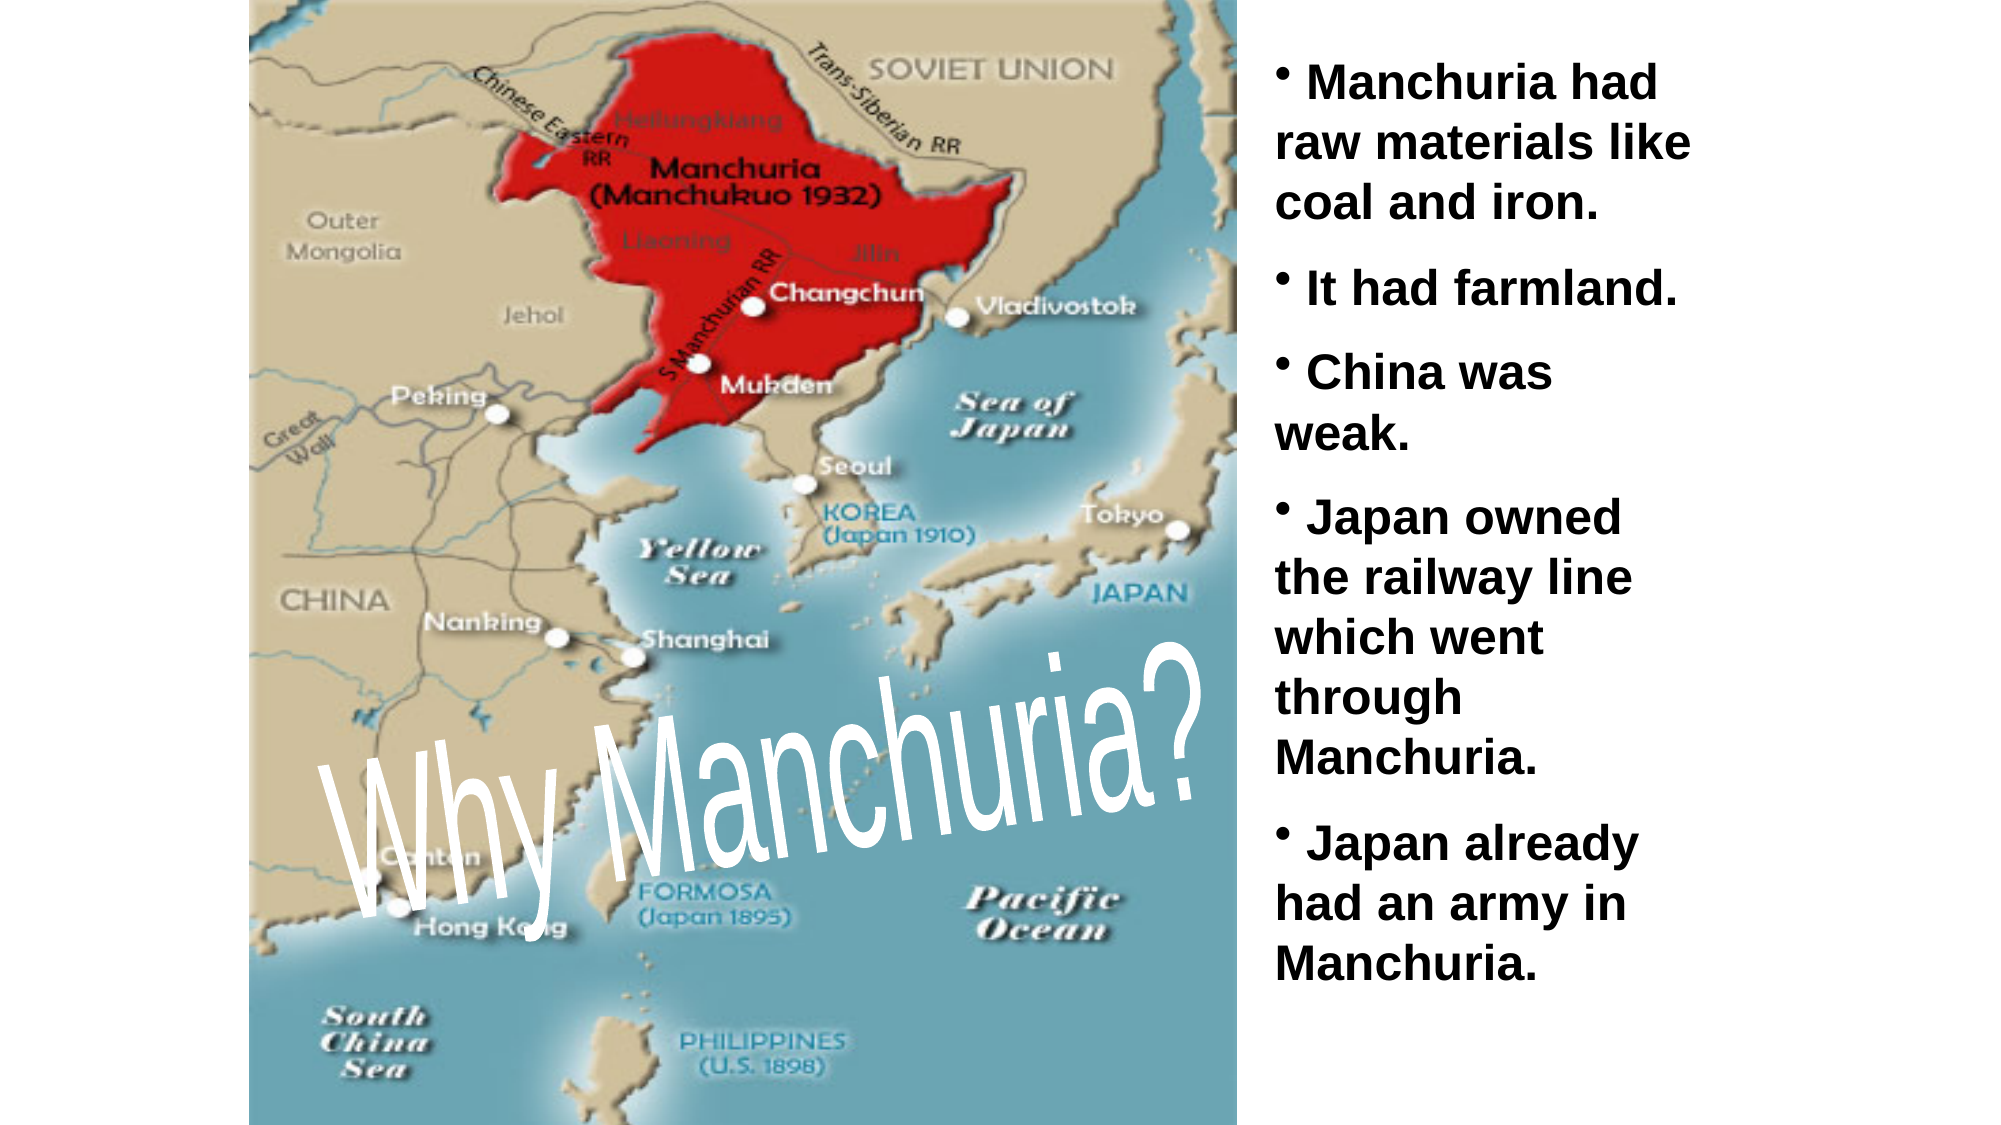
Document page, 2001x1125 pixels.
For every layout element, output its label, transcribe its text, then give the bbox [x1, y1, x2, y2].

picture [249, 0, 1237, 1125]
text_box Manchuria had raw materials like coal and iron. It had farmland. China was weak. Japan owned the railway line which went through Manchuria. Japan already had an army in Manchuria. [1259, 42, 1709, 998]
